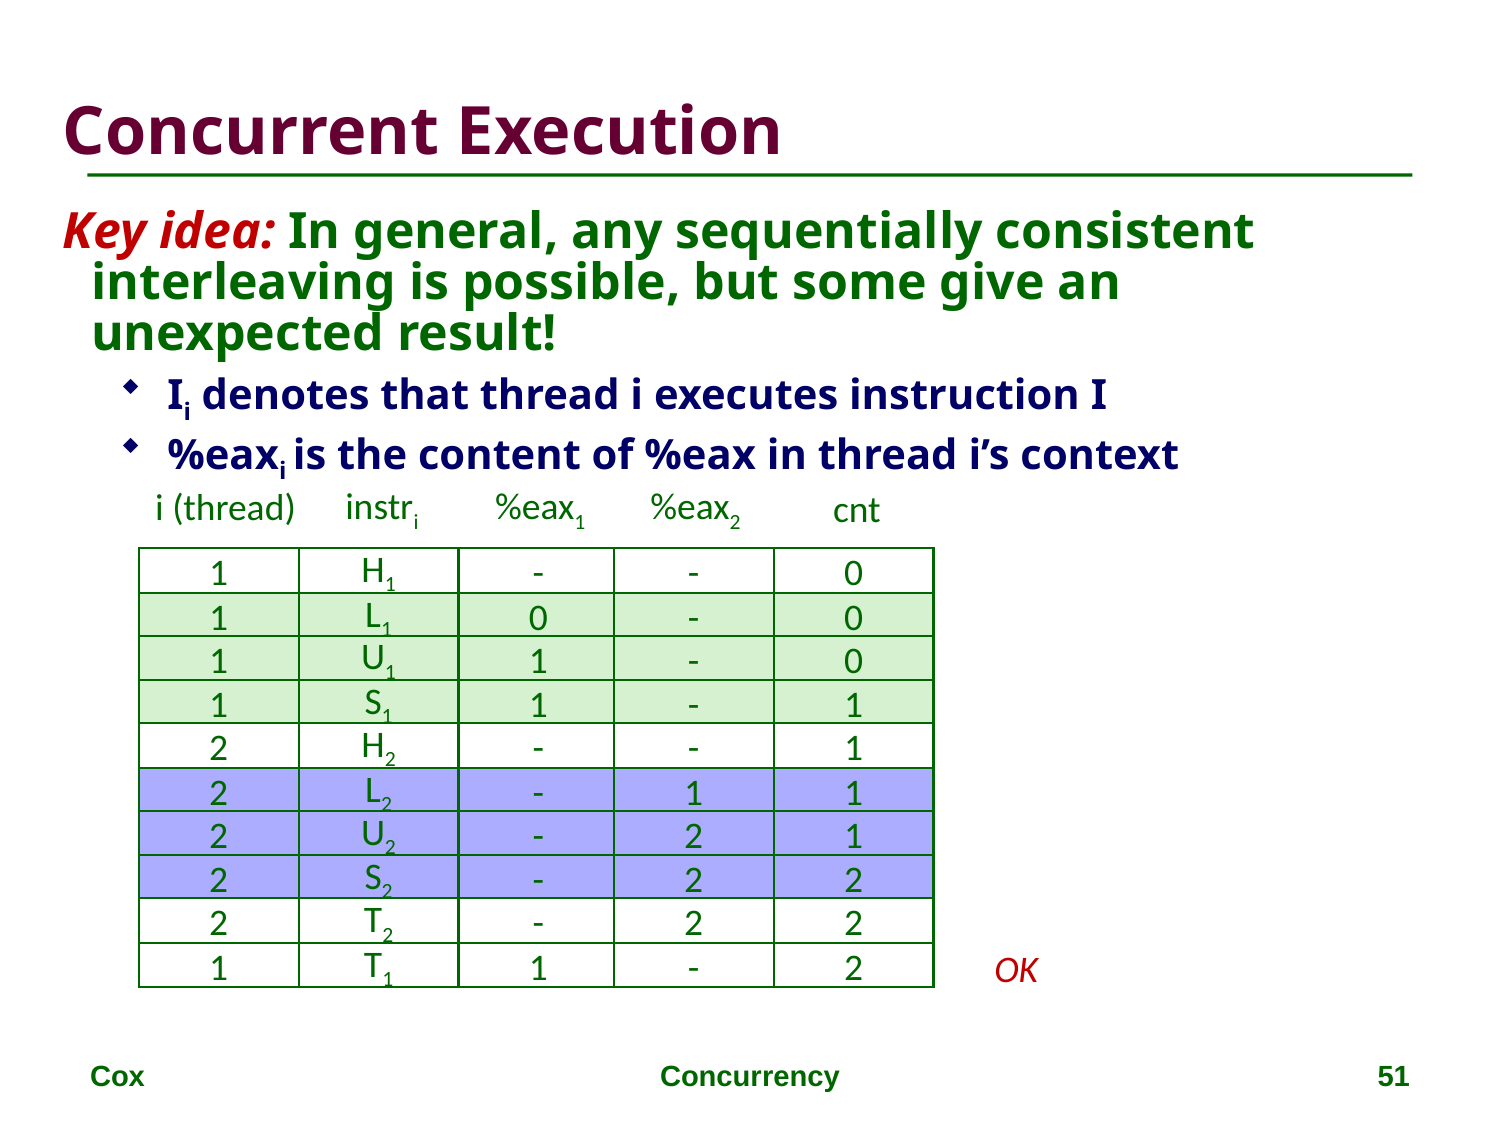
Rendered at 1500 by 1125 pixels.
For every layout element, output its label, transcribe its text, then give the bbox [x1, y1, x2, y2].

text_box 2 [138, 810, 299, 855]
footer Concurrency [512, 1049, 988, 1103]
text_box 2 [138, 723, 299, 767]
text_box 0 [774, 635, 934, 680]
text_box 2 [138, 898, 299, 942]
text_box 2 [613, 855, 774, 898]
text_box i (thread) [140, 475, 311, 536]
text_box 1 [458, 942, 613, 988]
text_box 1 [458, 635, 613, 680]
slide_number Cox [74, 1049, 426, 1103]
text_box - [458, 767, 613, 810]
text_box 2 [774, 942, 934, 988]
list Key idea: In general, any sequentially consistent interleaving is possible, but some give an unexpected result! Ii denotes that thread i executes instruction I %eaxi is the content of %eax in thread i’s context [47, 200, 1411, 439]
text_box 1 [458, 680, 613, 723]
text_box cnt [818, 478, 896, 538]
text_box T2 [299, 898, 458, 942]
text_box 2 [774, 855, 934, 898]
text_box - [613, 723, 774, 767]
text_box S2 [299, 855, 458, 898]
title Concurrent Execution [47, 80, 1134, 175]
text_box OK [979, 937, 1054, 998]
text_box U1 [299, 635, 458, 680]
text_box 1 [774, 723, 934, 767]
text_box 1 [138, 942, 299, 988]
text_box T1 [299, 942, 458, 988]
text_box S1 [299, 680, 458, 723]
text_box %eax2 [635, 474, 756, 541]
text_box 1 [774, 680, 934, 723]
text_box - [458, 855, 613, 898]
text_box 2 [613, 898, 774, 942]
text_box 2 [613, 810, 774, 855]
text_box 2 [138, 855, 299, 898]
text_box 2 [774, 898, 934, 942]
text_box - [613, 680, 774, 723]
text_box - [458, 898, 613, 942]
text_box 1 [138, 548, 299, 592]
text_box 2 [138, 767, 299, 810]
text_box 1 [774, 810, 934, 855]
text_box - [613, 942, 774, 988]
text_box - [613, 635, 774, 680]
text_box H1 [299, 548, 458, 592]
text_box 0 [774, 592, 934, 635]
text_box - [613, 548, 774, 592]
text_box - [613, 592, 774, 635]
text_box L2 [299, 767, 458, 810]
text_box 0 [774, 548, 934, 592]
slide_number 51 [1074, 1049, 1426, 1103]
text_box 1 [138, 680, 299, 723]
text_box 1 [613, 767, 774, 810]
text_box L1 [299, 592, 458, 635]
text_box - [458, 810, 613, 855]
text_box 1 [138, 592, 299, 635]
text_box 1 [774, 767, 934, 810]
text_box %eax1 [480, 474, 601, 541]
text_box H2 [299, 723, 458, 767]
text_box instri [330, 474, 434, 541]
text_box - [458, 548, 613, 592]
text_box 0 [458, 592, 613, 635]
text_box 1 [138, 635, 299, 680]
text_box - [458, 723, 613, 767]
text_box U2 [299, 810, 458, 855]
